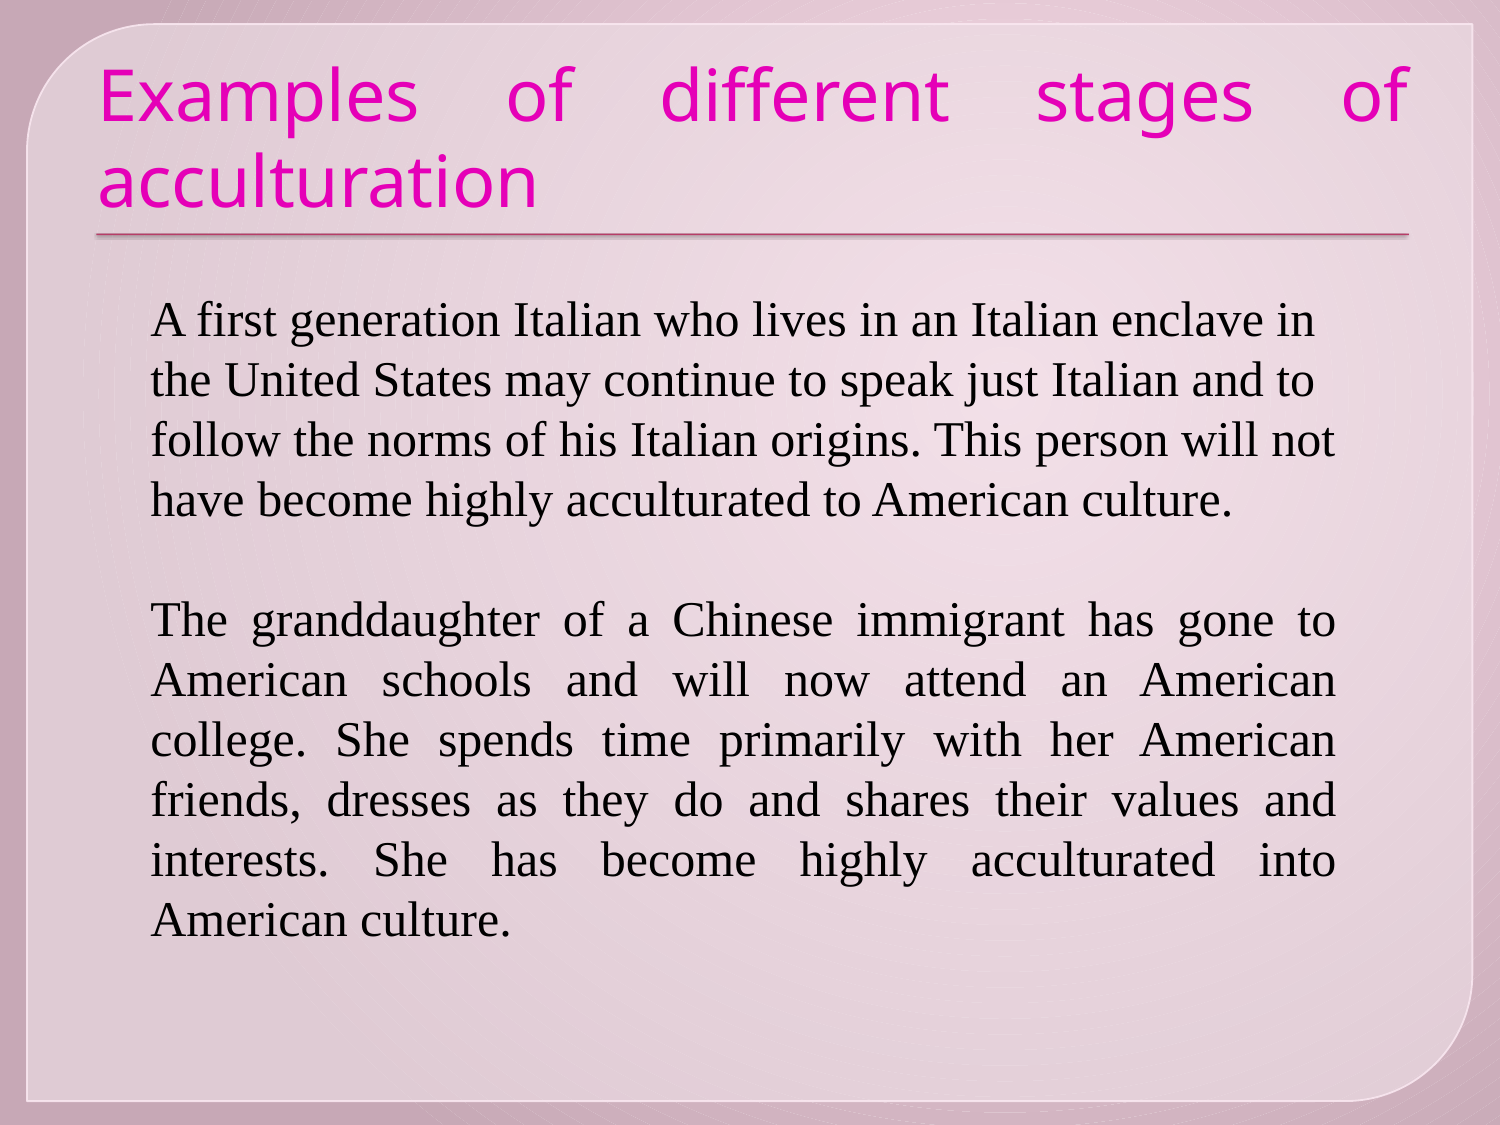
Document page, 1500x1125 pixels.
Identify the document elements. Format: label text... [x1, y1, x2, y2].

title Examples of different stages of acculturation [75, 41, 1425, 230]
text_box A first generation Italian who lives in an Italian enclave in the United States may continue to speak just Italian and to follow the norms of his Italian origins. This person will not have become highly acculturated to American culture. The granddaughter of a Chinese immigrant has gone to American schools and will now attend an American college. She spends time primarily with her American friends, dresses as they do and shares their values and interests. She has become highly acculturated into American culture. [135, 278, 1353, 954]
